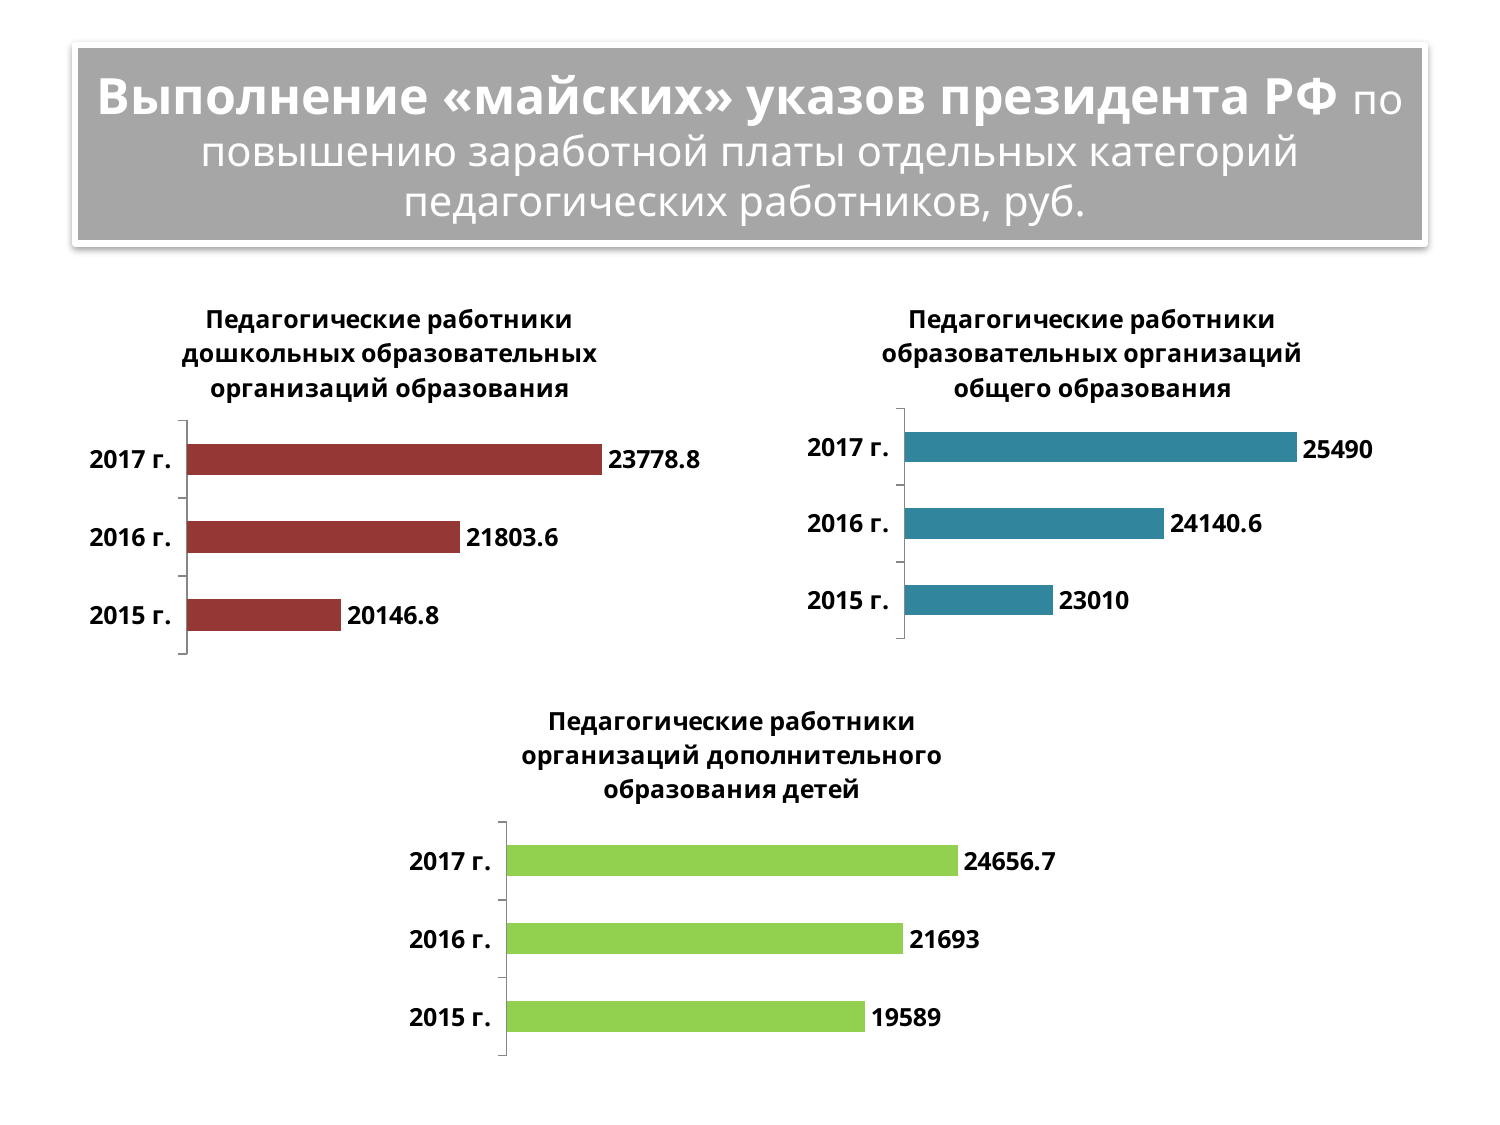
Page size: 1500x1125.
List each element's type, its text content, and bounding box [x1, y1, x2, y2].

chart [395, 680, 1070, 1064]
title Выполнение «майских» указов президента РФ по повышению заработной платы отдельных категорий педагогических работников, руб. [72, 42, 1428, 247]
chart [76, 278, 703, 662]
chart [761, 278, 1424, 662]
